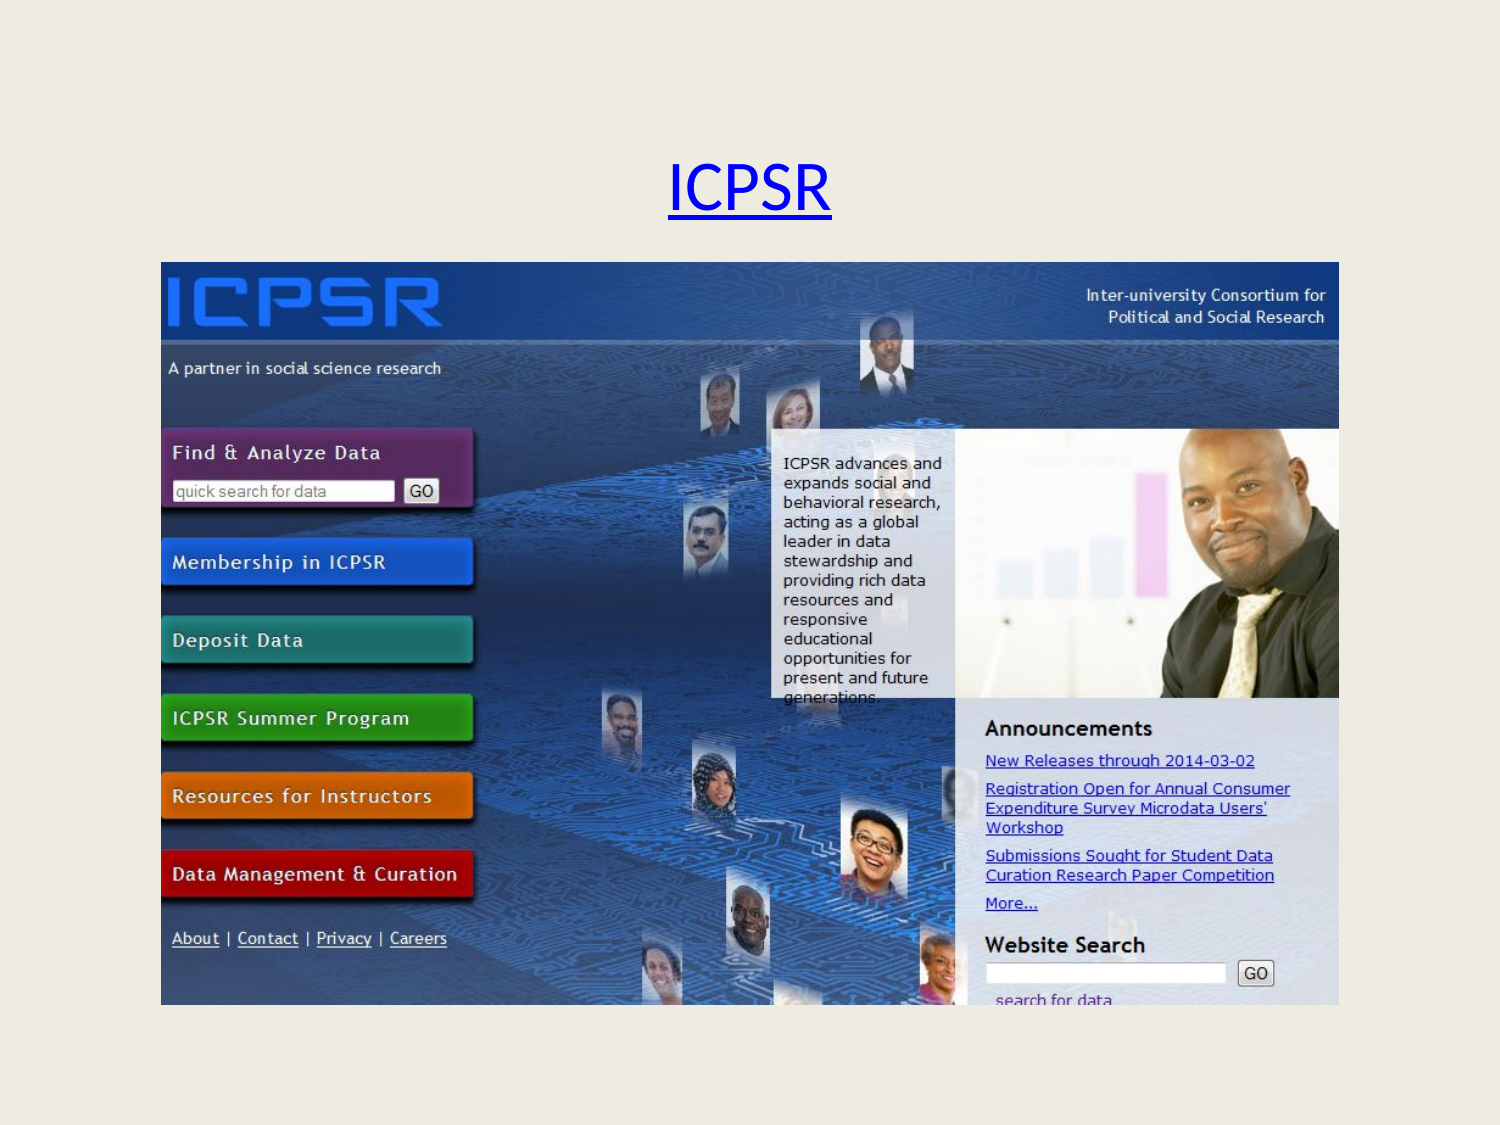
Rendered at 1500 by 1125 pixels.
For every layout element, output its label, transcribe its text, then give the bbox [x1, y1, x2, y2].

title ICPSR [75, 45, 1425, 233]
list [161, 262, 1339, 1006]
